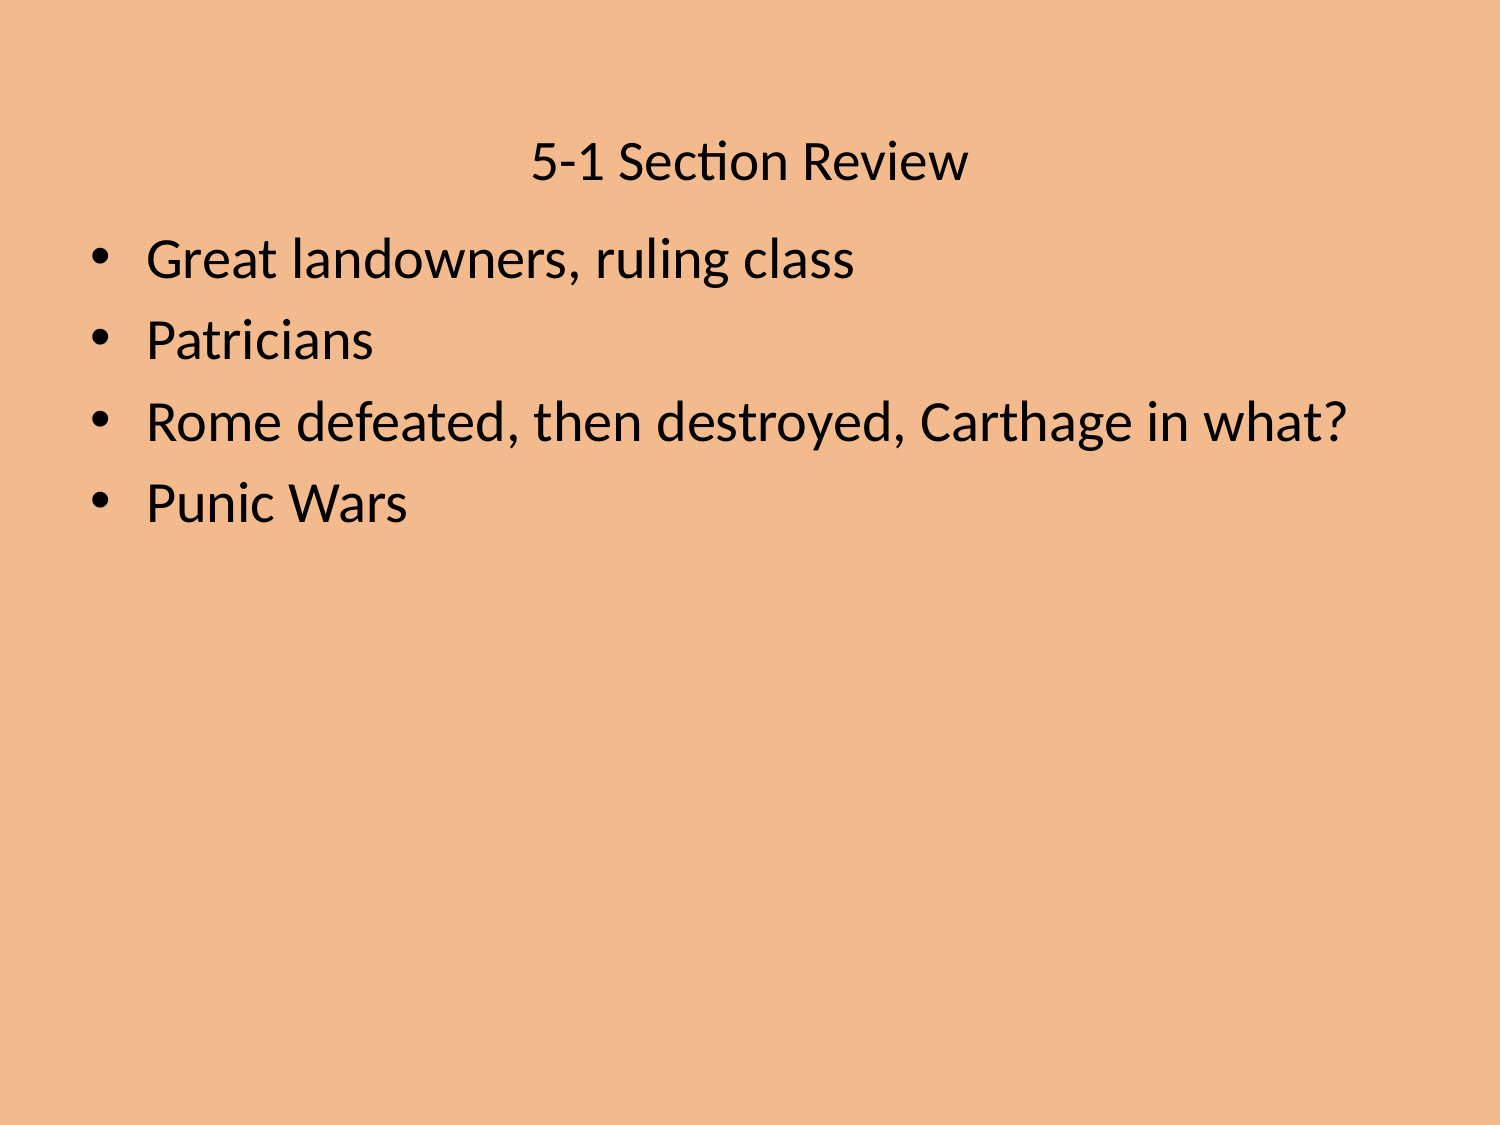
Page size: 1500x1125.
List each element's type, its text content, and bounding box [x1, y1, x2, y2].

list Great landowners, ruling class Patricians Rome defeated, then destroyed, Carthage in what? Punic Wars [75, 212, 1425, 1088]
title 5-1 Section Review [75, 115, 1425, 200]
